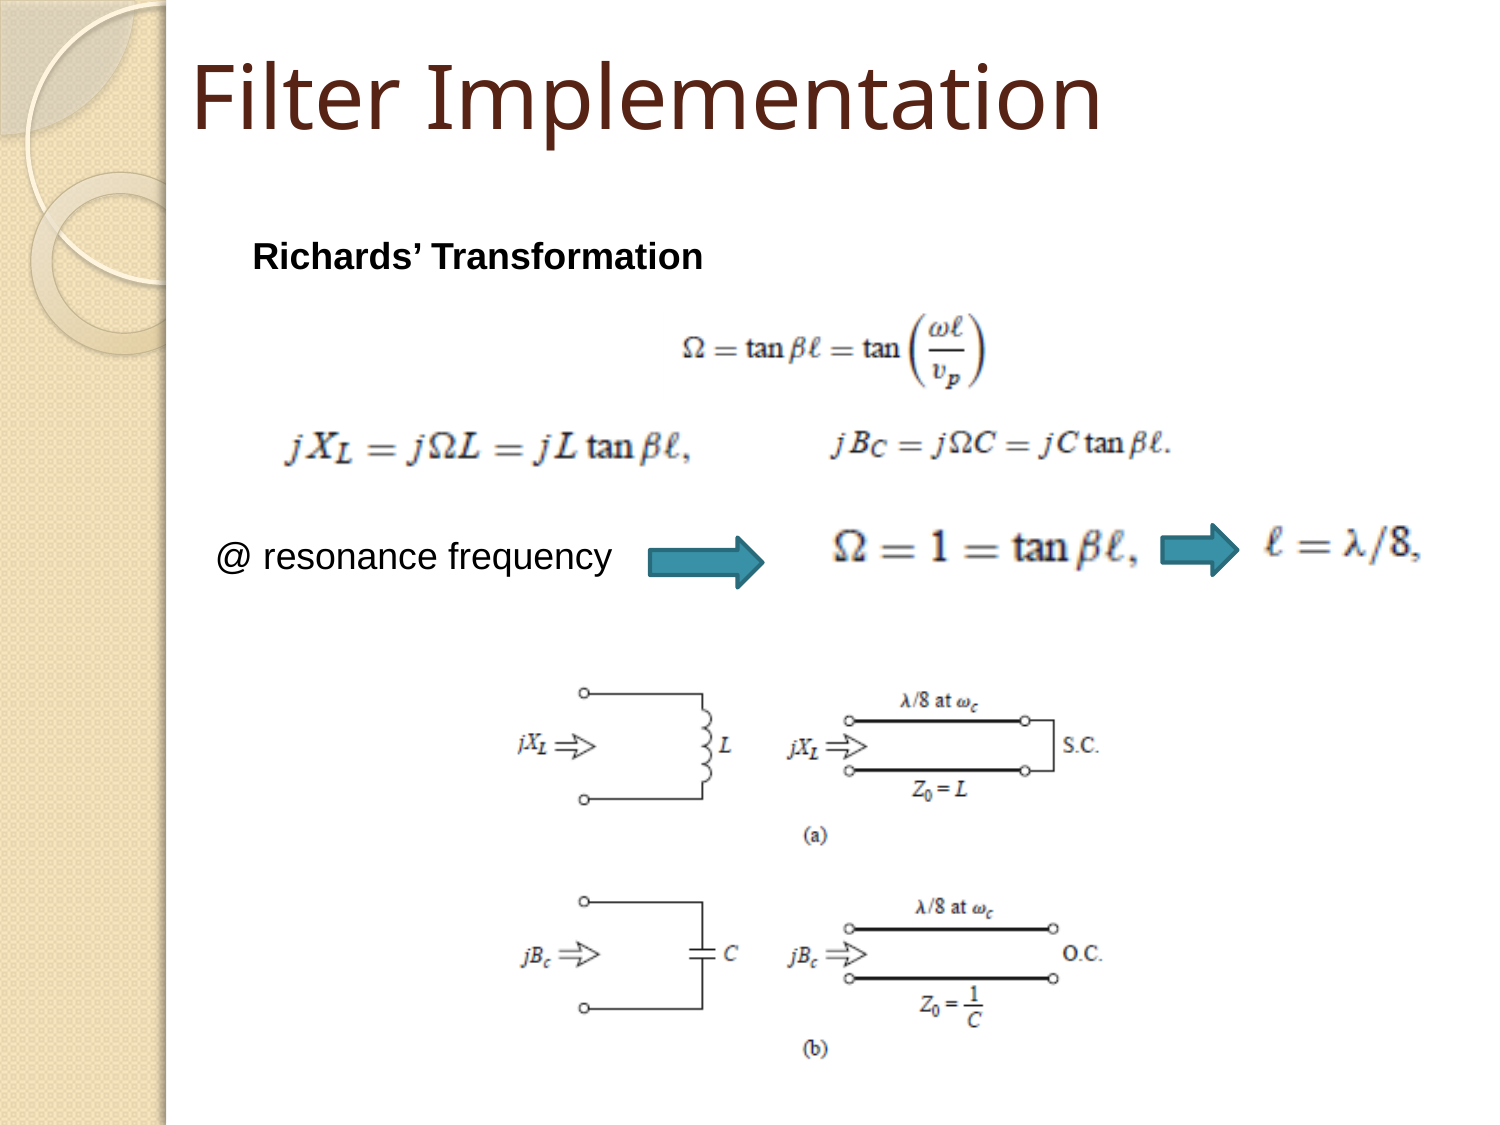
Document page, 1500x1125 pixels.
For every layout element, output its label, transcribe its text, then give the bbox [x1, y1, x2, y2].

picture [662, 312, 1038, 401]
picture [812, 412, 1173, 476]
picture [262, 412, 729, 493]
picture [449, 662, 1146, 1076]
text_box Richards’ Transformation [237, 224, 750, 285]
text_box [1176, 523, 1240, 577]
text_box @ resonance frequency [200, 524, 675, 585]
title Filter Implementation [174, 0, 1406, 188]
picture [812, 512, 1169, 601]
text_box [647, 535, 765, 590]
picture [1262, 512, 1427, 576]
